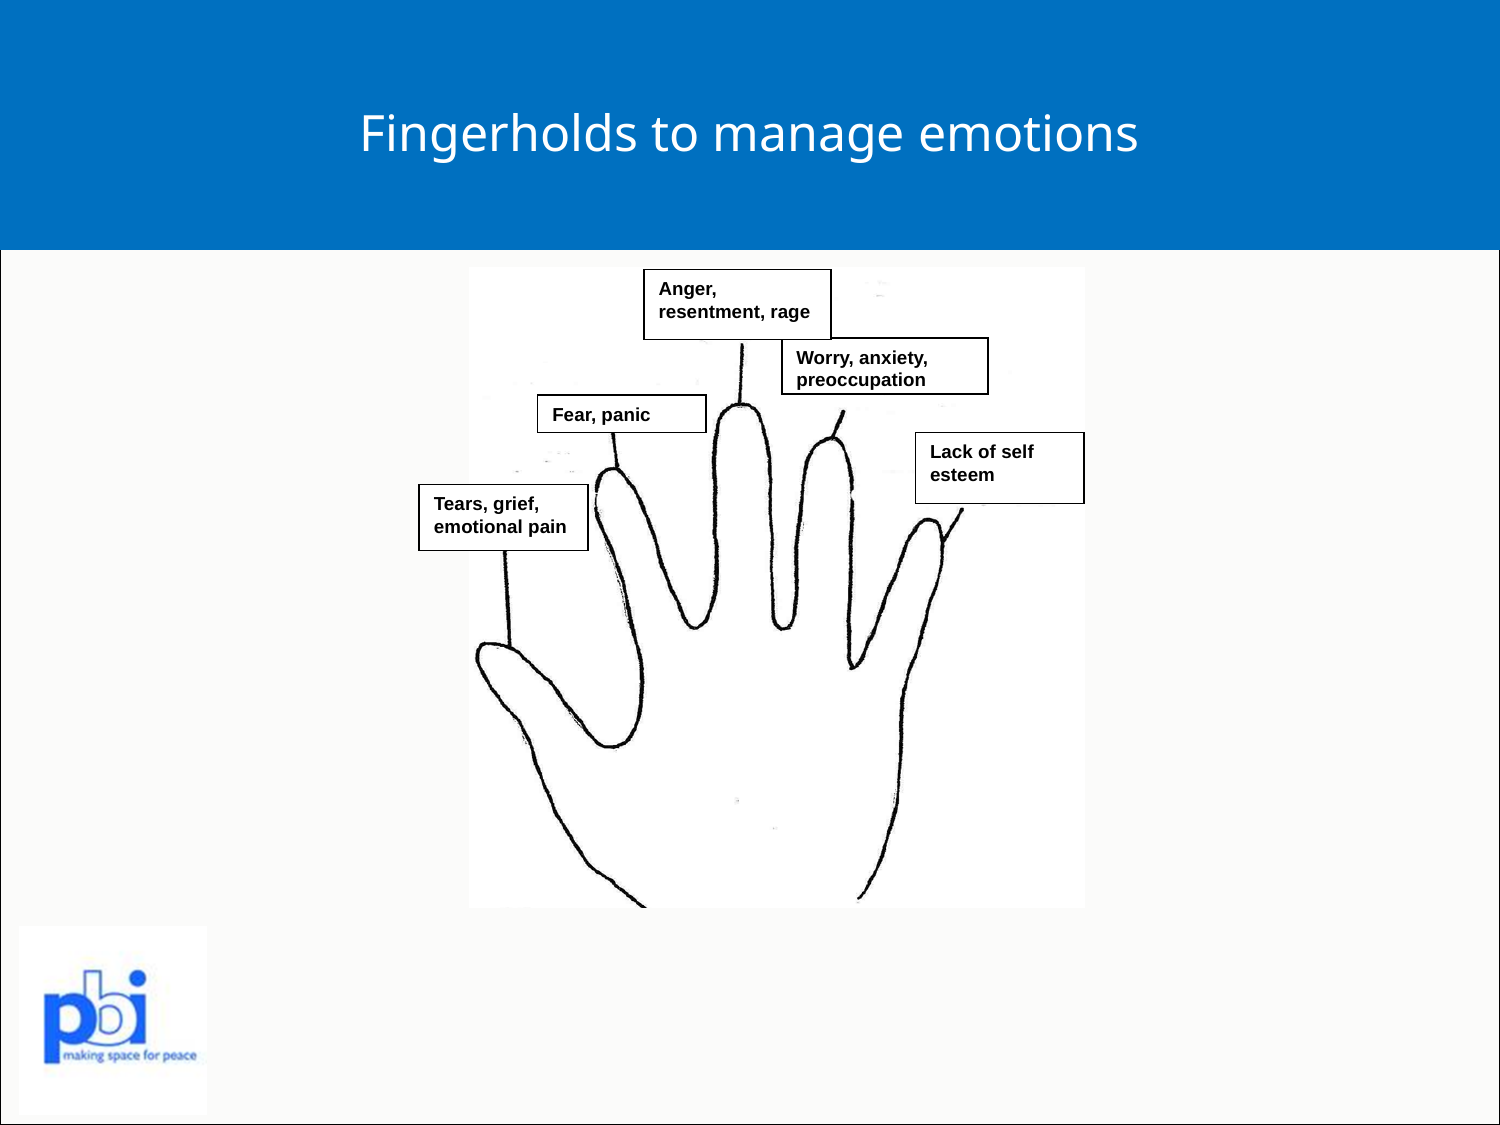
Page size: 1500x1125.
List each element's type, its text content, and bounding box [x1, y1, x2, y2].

text_box Tears, grief, emotional pain [419, 484, 464, 551]
picture [19, 926, 207, 1115]
title Fingerholds to manage emotions [112, 37, 1388, 226]
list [469, 266, 1085, 909]
